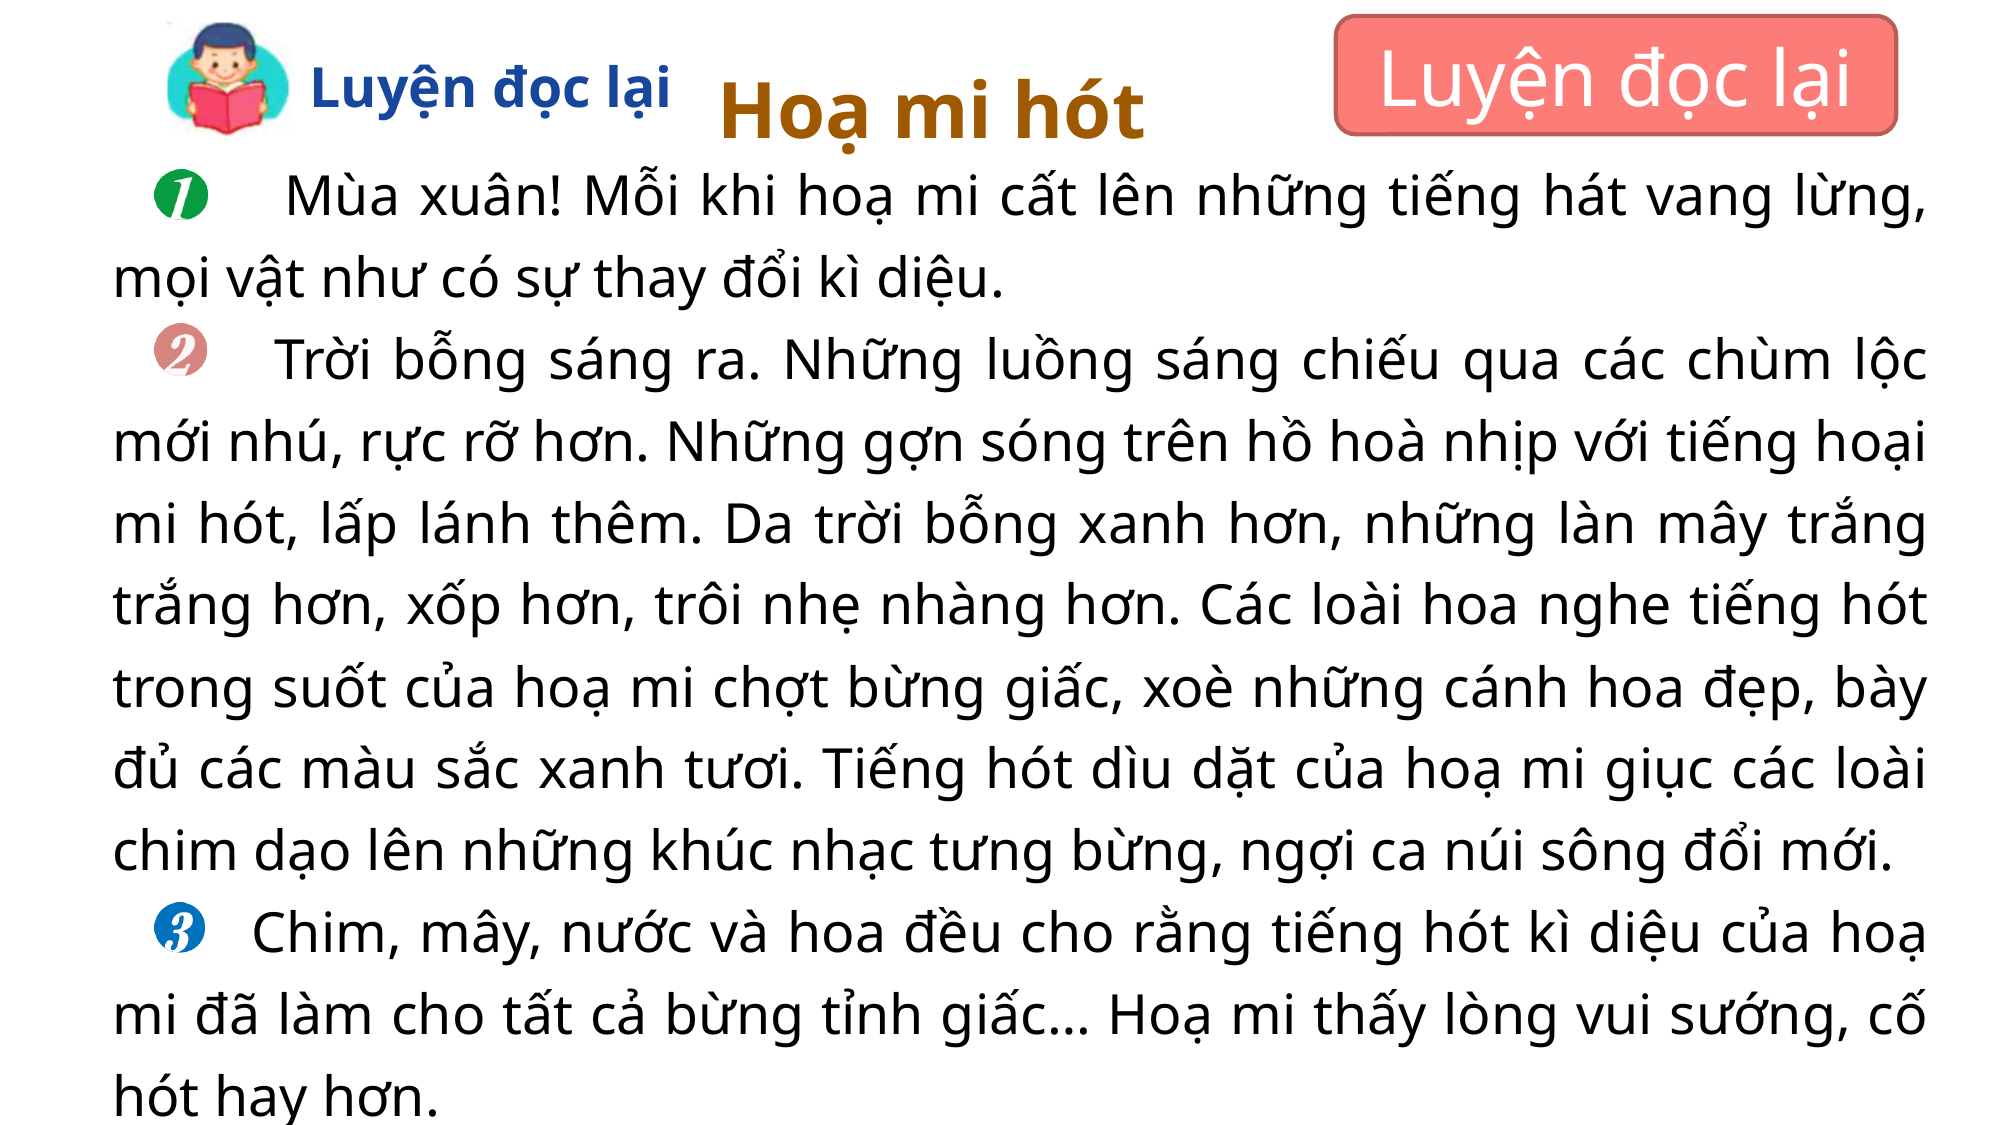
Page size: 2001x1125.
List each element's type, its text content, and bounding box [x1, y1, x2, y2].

text_box Luyện đọc lại [1333, 13, 1899, 137]
picture [153, 902, 205, 954]
picture [154, 169, 208, 220]
text_box Hoạ mi hót [631, 6, 1234, 110]
text_box Luyện đọc lại [294, 11, 631, 110]
text_box Mùa xuân! Mỗi khi hoạ mi cất lên những tiếng hát vang lừng, mọi vật như có sự thay đổi kì diệu. Trời bỗng sáng ra. Những luồng sáng chiếu qua các chùm lộc mới nhú, rực rỡ hơn. Những gợn sóng trên hồ hoà nhịp với tiếng hoại mi hót, lấp lánh thêm. Da trời bỗng xanh hơn, những làn mây trắng trắng hơn, xốp hơn, trôi nhẹ nhàng hơn. Các loài hoa nghe tiếng hót trong suốt của hoạ mi chợt bừng giấc, xoè những cánh hoa đẹp, bày đủ các màu sắc xanh tươi. Tiếng hót dìu dặt của hoạ mi giục các loài chim dạo lên những khúc nhạc tưng bừng, ngợi ca núi sông đổi mới. Chim, mây, nước và hoa đều cho rằng tiếng hót kì diệu của hoạ mi đã làm cho tất cả bừng tỉnh giấc… Hoạ mi thấy lòng vui sướng, cố hót hay hơn. (Theo Võ Quảng) [70, 110, 1972, 1125]
picture [167, 22, 295, 138]
picture [153, 323, 207, 377]
